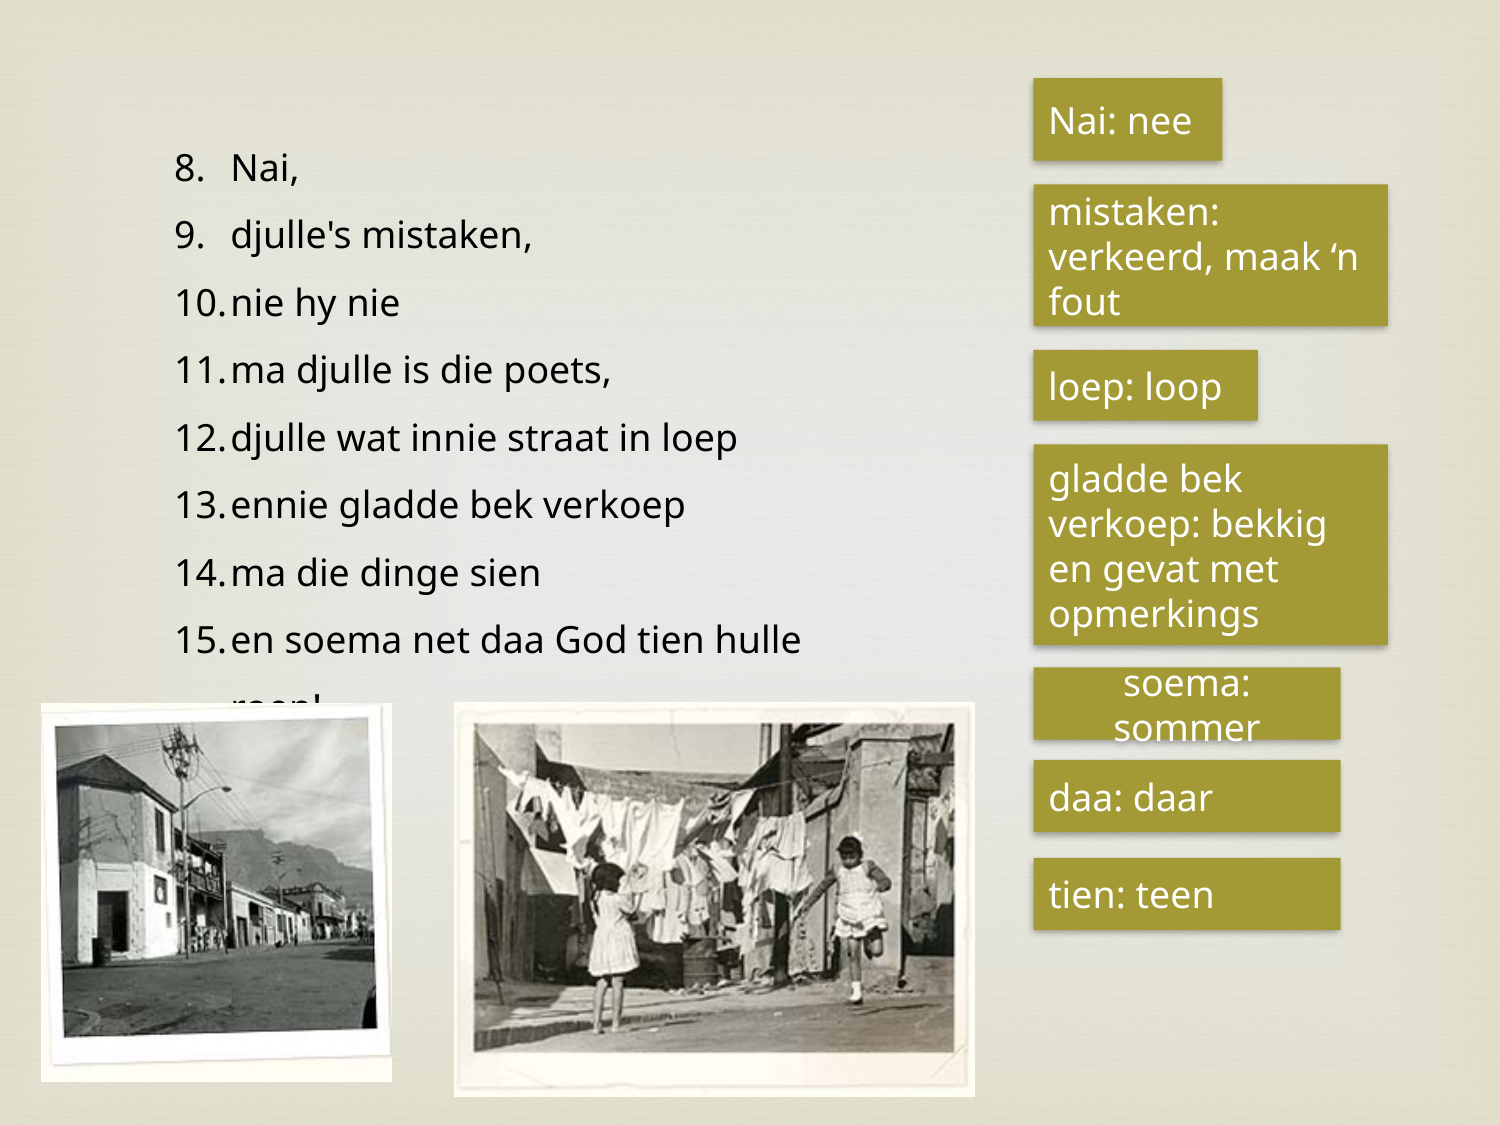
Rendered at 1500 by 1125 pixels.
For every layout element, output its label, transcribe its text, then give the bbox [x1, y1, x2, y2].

text_box tien: teen [1032, 856, 1342, 932]
text_box soema: sommer [1032, 666, 1342, 741]
text_box Nai: nee [1032, 77, 1224, 162]
picture [40, 702, 392, 1083]
picture [453, 701, 975, 1098]
text_box loep: loop [1032, 348, 1259, 422]
text_box mistaken: verkeerd, maak ‘n fout [1032, 183, 1389, 328]
text_box Nai, djulle's mistaken, nie hy nie ma djulle is die poets, djulle wat innie straat in loep ennie gladde bek verkoep ma die dinge sien en soema net daa God tien hulle roep! [159, 113, 910, 736]
text_box daa: daar [1032, 758, 1342, 834]
text_box gladde bek verkoep: bekkig en gevat met opmerkings [1032, 443, 1389, 647]
